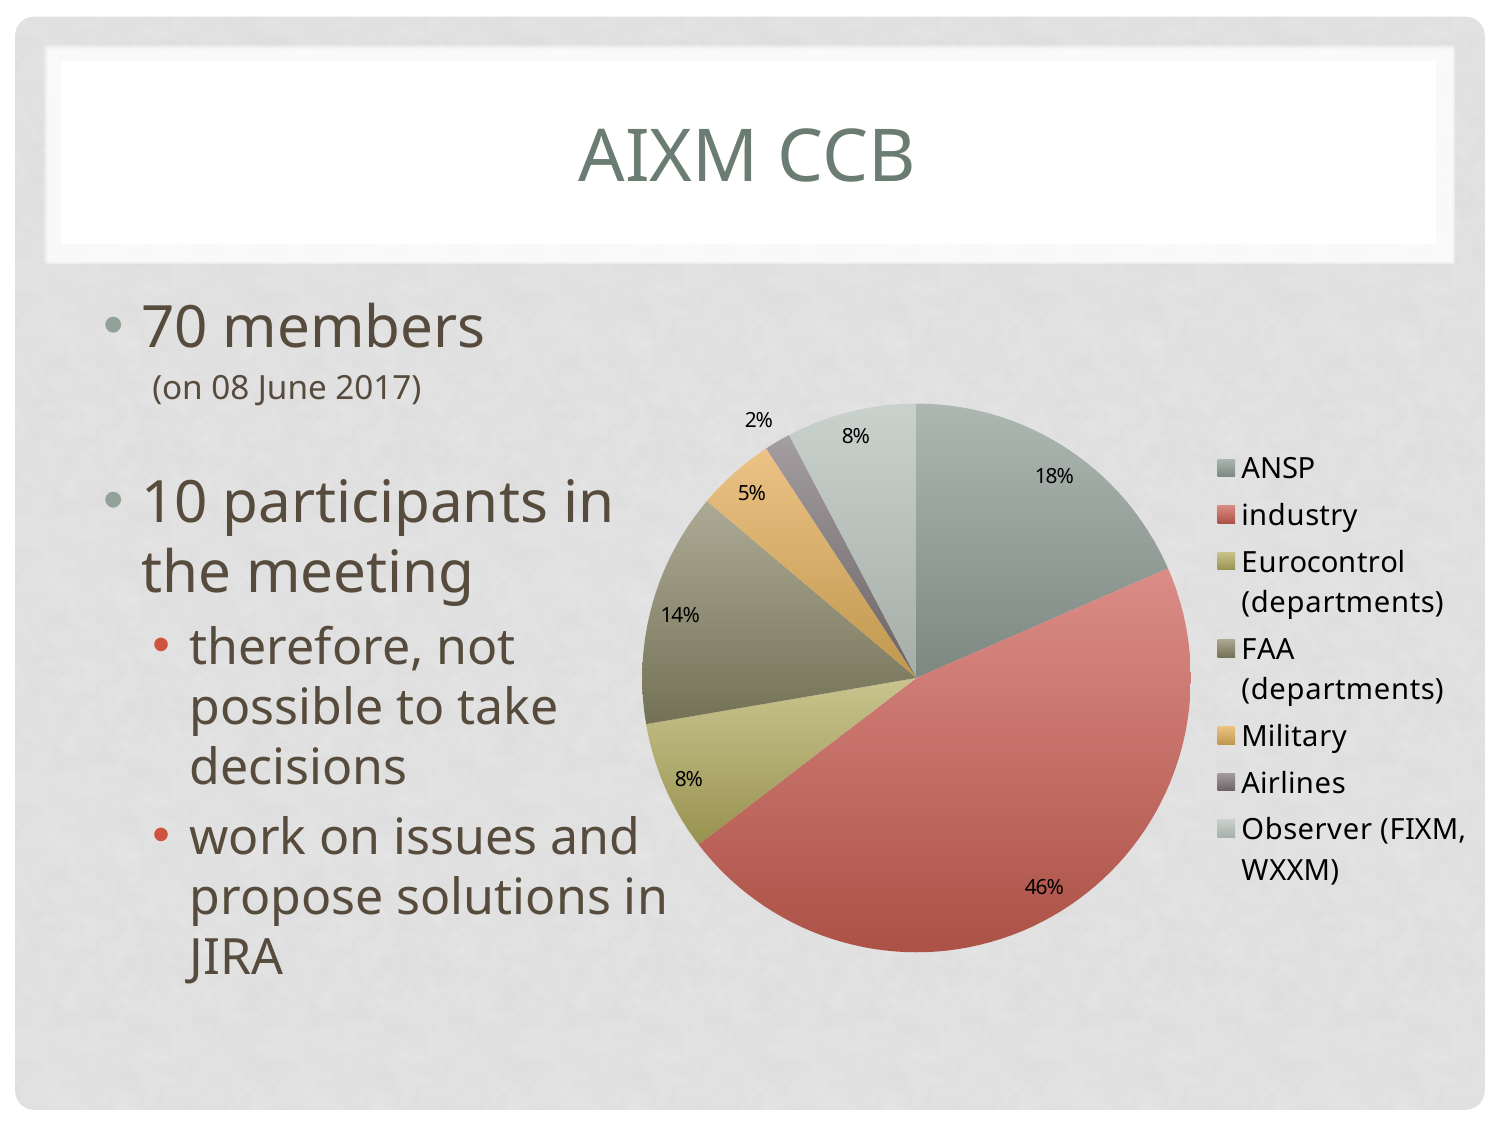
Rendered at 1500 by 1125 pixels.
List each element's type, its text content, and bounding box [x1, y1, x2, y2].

title AIXM CCB [69, 66, 1425, 238]
chart [624, 287, 1489, 1051]
list 70 members (on 08 June 2017) 10 participants in the meeting therefore, not possible to take decisions work on issues and propose solutions in JIRA [69, 281, 733, 1006]
